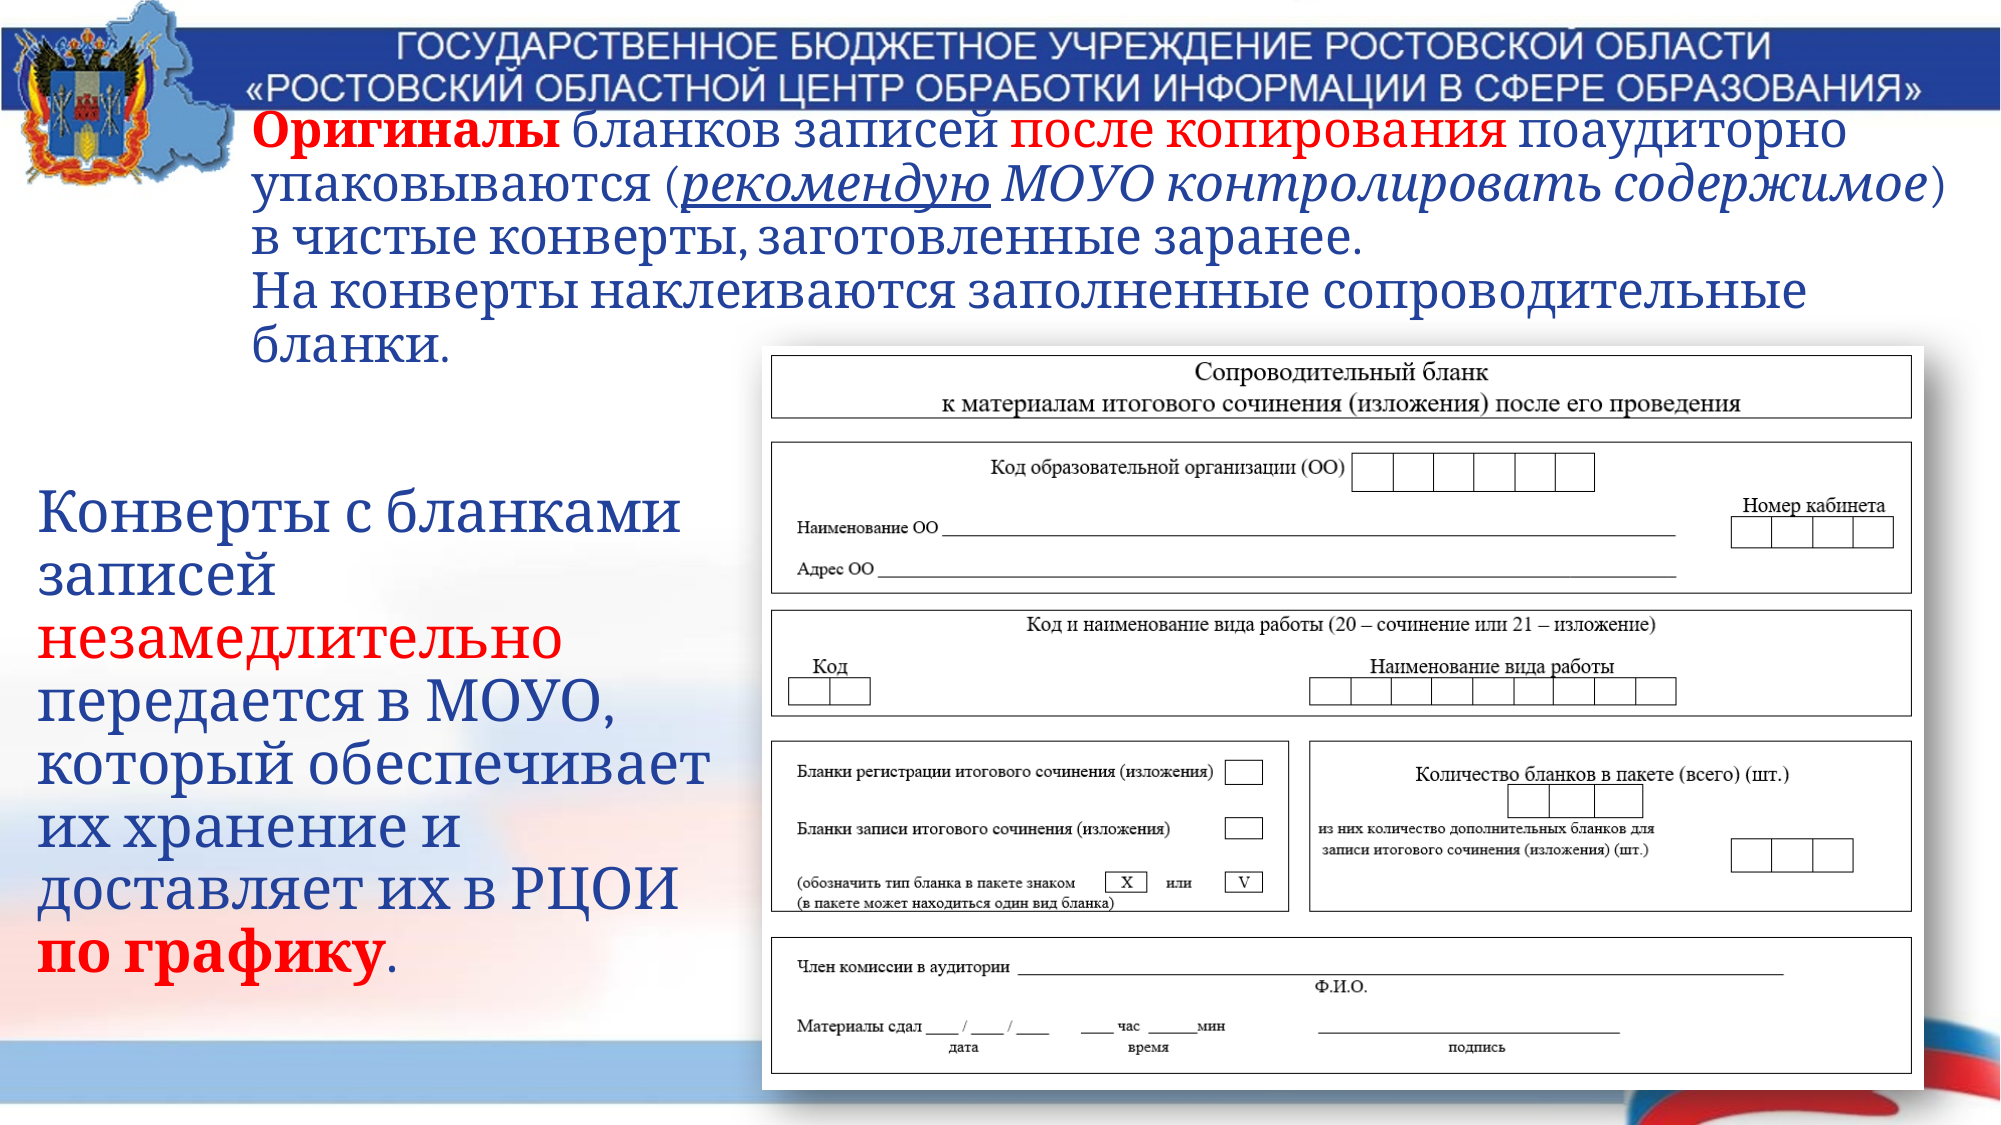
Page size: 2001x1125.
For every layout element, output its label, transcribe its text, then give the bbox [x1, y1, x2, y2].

title Оригиналы бланков записей после копирования поаудиторно упаковываются (рекомендую МОУО контролировать содержимое) в чистые конверты, заготовленные заранее. На конверты наклеиваются заполненные сопроводительные бланки. [236, 94, 1986, 383]
text_box Конверты с бланками записей незамедлительно передается в МОУО, который обеспечивает их хранение и доставляет их в РЦОИ по графику. [22, 408, 744, 1060]
picture [0, 0, 2001, 1125]
